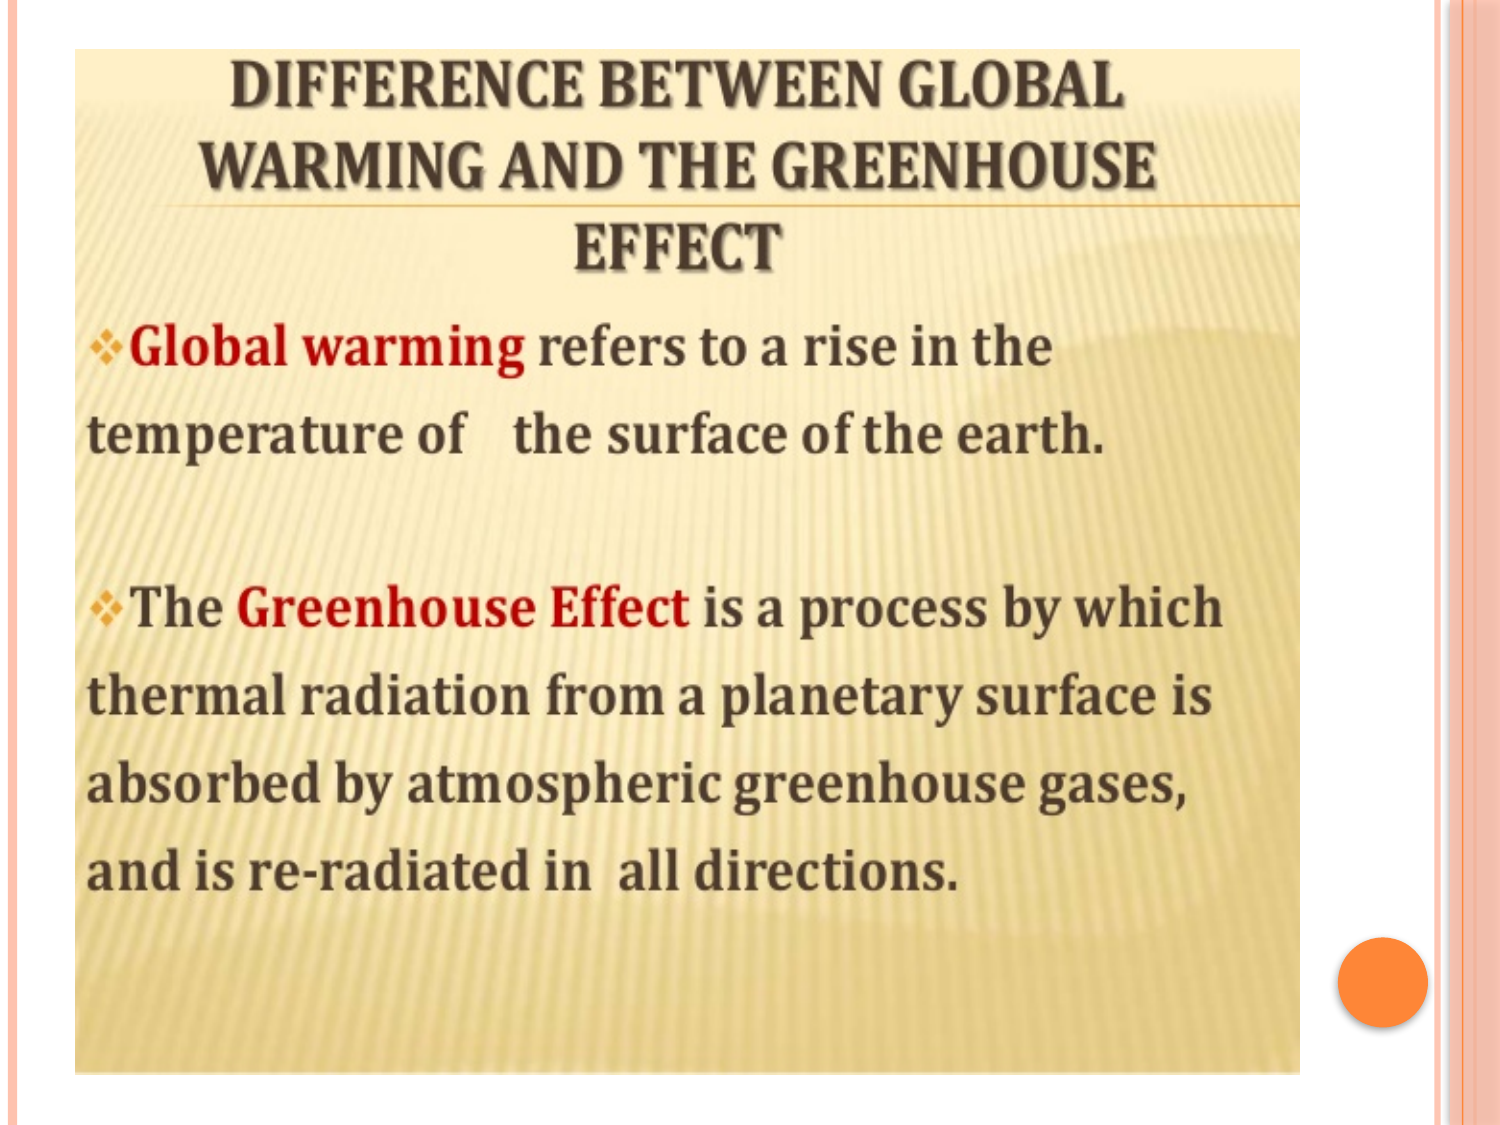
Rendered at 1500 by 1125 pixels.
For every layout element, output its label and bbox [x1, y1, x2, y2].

list [74, 49, 1301, 1076]
